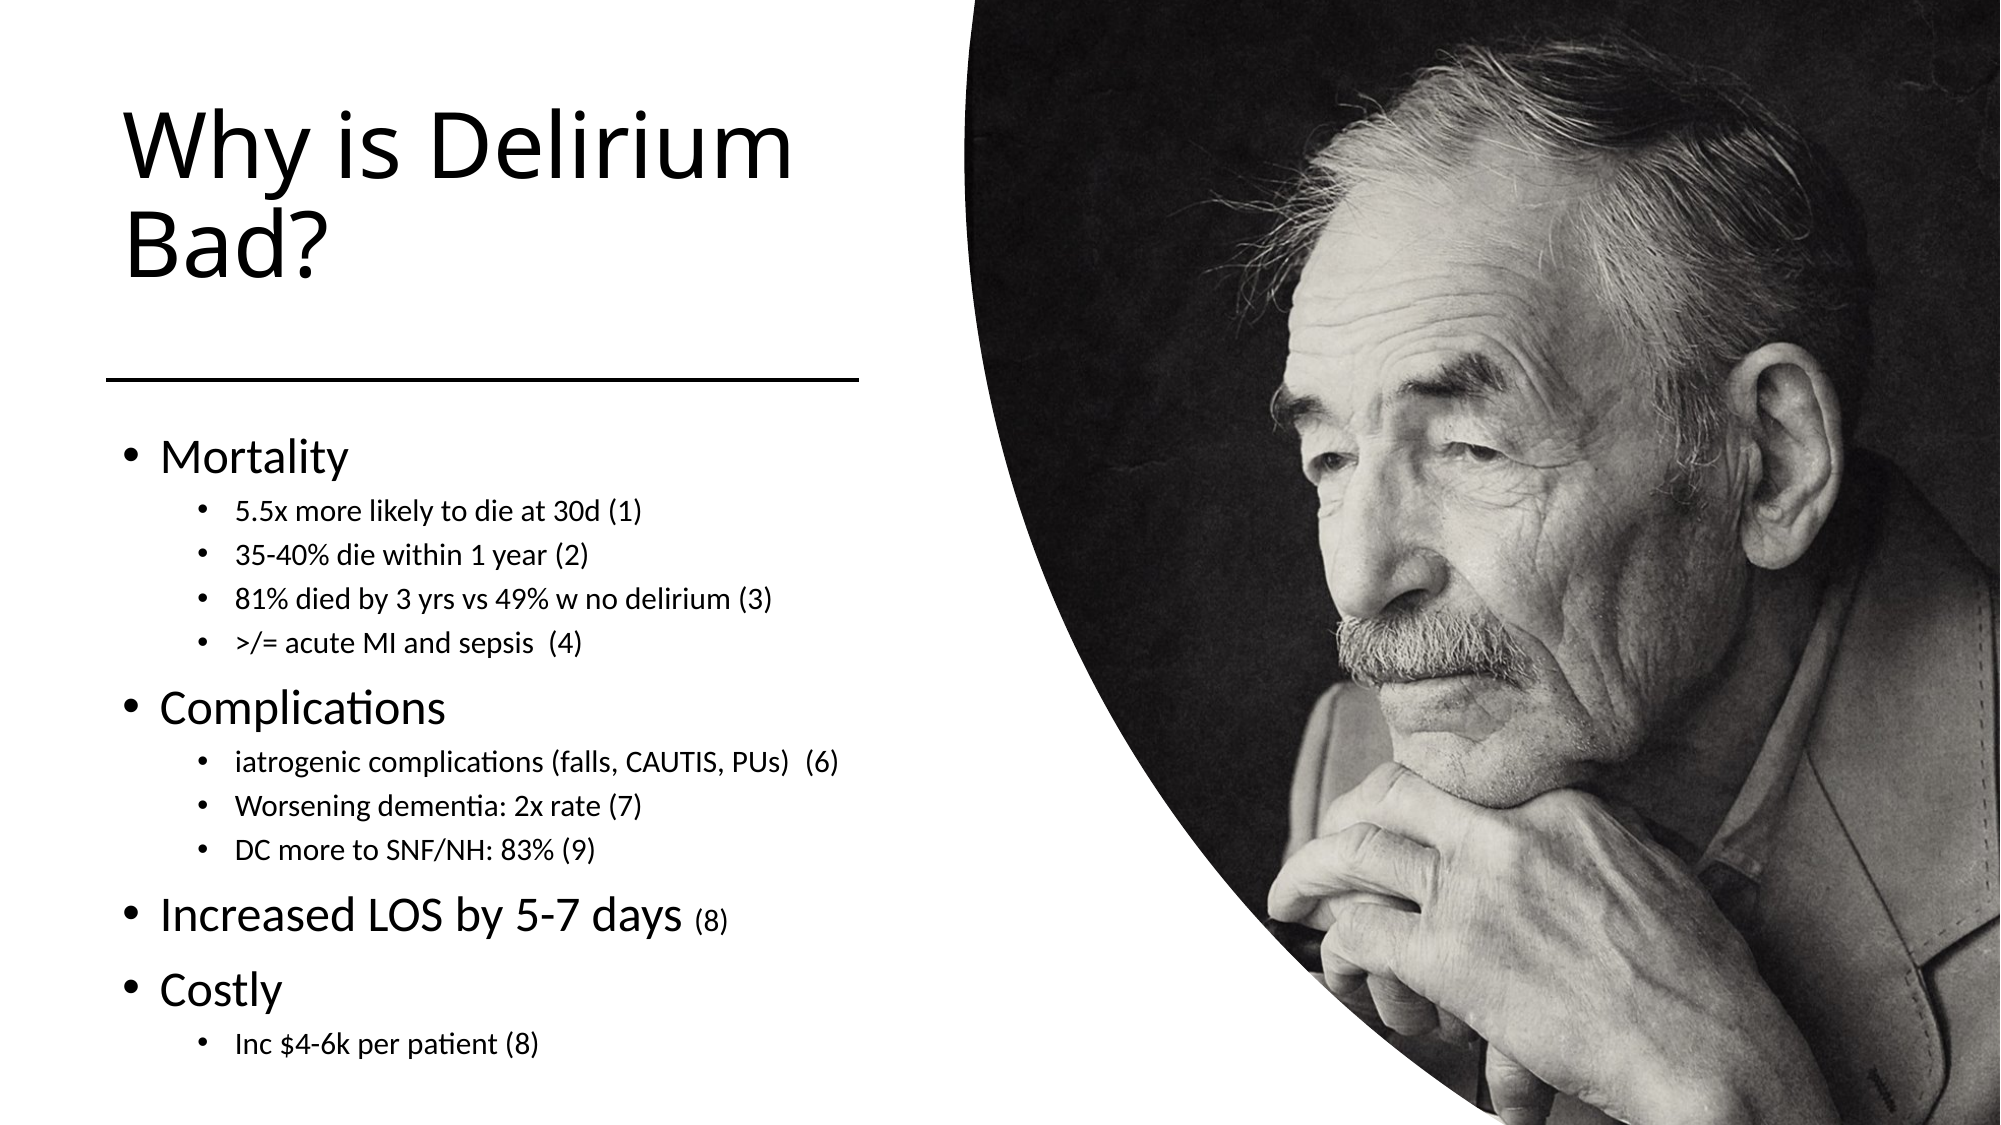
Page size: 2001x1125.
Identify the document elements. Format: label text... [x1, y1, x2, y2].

picture [964, 0, 2000, 1125]
list Mortality 5.5x more likely to die at 30d (1) 35-40% die within 1 year (2) 81% died by 3 yrs vs 49% w no delirium (3) >/= acute MI and sepsis (4) Complications iatrogenic complications (falls, CAUTIS, PUs) (6) Worsening dementia: 2x rate (7) DC more to SNF/NH: 83% (9) Increased LOS by 5-7 days (8) Costly Inc $4-6k per patient (8) [107, 422, 964, 1125]
title Why is Delirium Bad? [107, 59, 948, 338]
